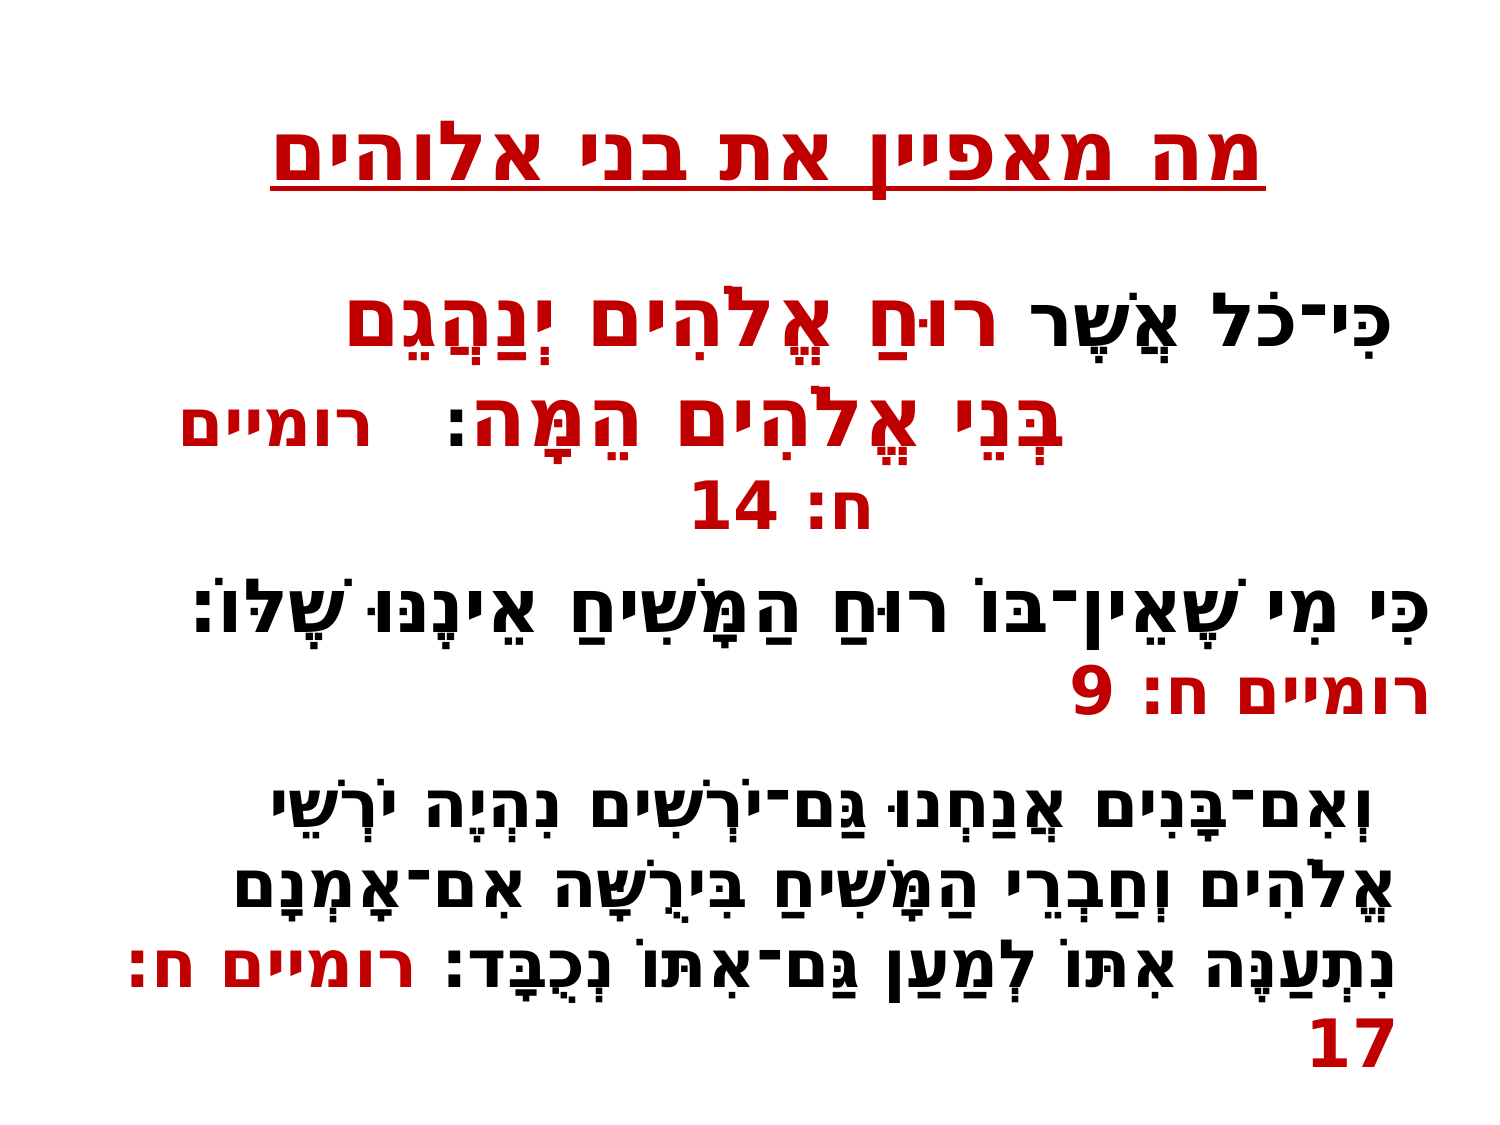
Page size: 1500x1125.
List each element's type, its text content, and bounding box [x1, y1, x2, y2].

text_box מה מאפיין את בני אלוהים [159, 90, 1376, 205]
text_box וְאִם־בָּנִים אֲנַחְנוּ גַּם־יֹרְשִׁים נִהְיֶה יֹרְשֵׁי אֱלֹהִים וְחַבְרֵי הַמָּשִׁיחַ בִּירֻשָּׁה אִם־אָמְנָם נִתְעַנֶּה אִתּוֹ לְמַעַן גַּם־אִתּוֹ נְכֻבָּד: רומיים ח: 17 [66, 781, 1414, 1089]
text_box כִּי־כֹל אֲשֶׁר רוּחַ אֱלֹהִים יְנַהֲגֵם בְּנֵי אֱלֹהִים הֵמָּה׃ רומיים ח: 14 [149, 255, 1414, 550]
text_box כִּי מִי שֶׁאֵין־בּוֹ רוּחַ הַמָּשִׁיחַ אֵינֶנּוּ שֶׁלּוֹ׃ רומיים ח: 9 [41, 550, 1448, 781]
